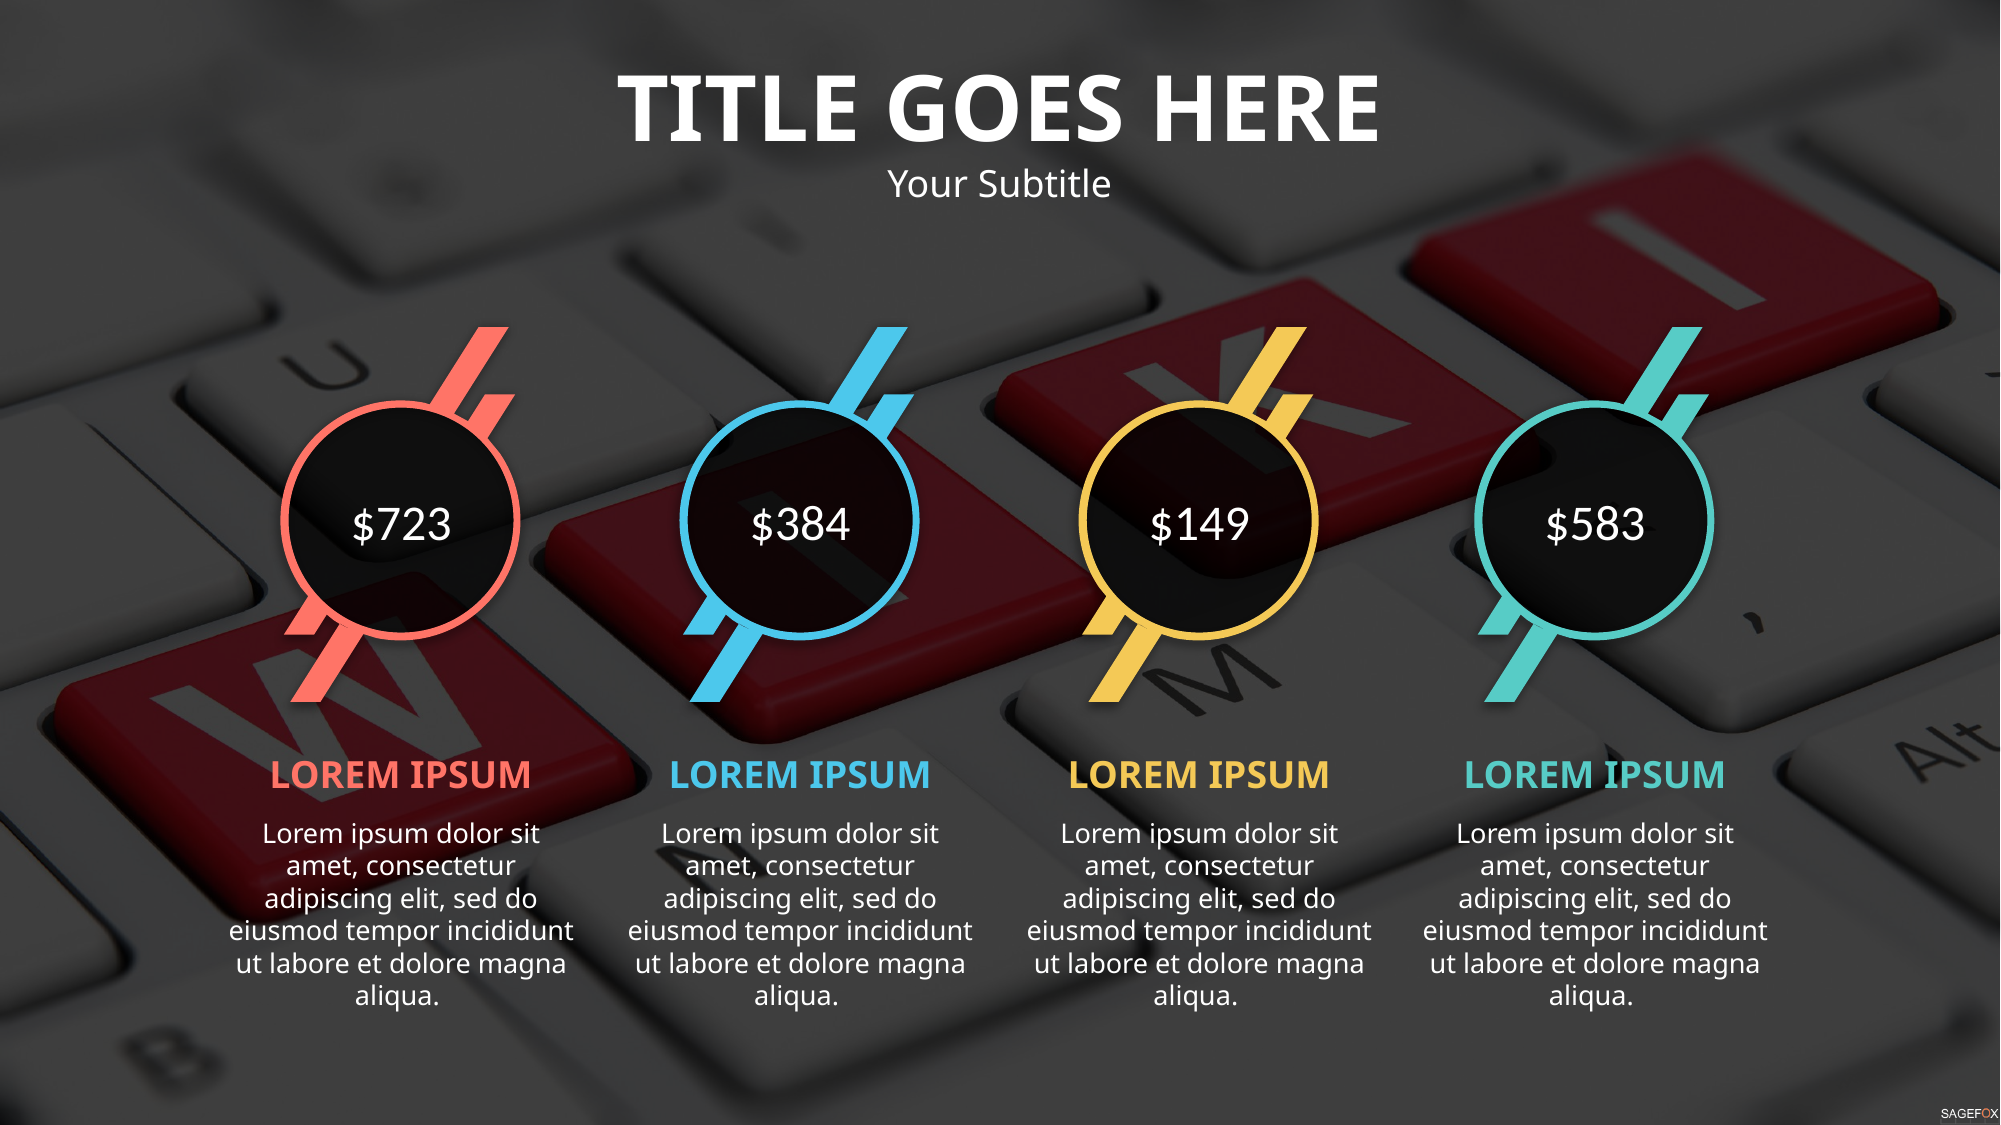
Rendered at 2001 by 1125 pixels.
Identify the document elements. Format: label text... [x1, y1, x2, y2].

text_box [279, 326, 522, 704]
text_box LOREM IPSUM Lorem ipsum dolor sit amet, consectetur adipiscing elit, sed do eiusmod tempor incididunt ut labore et dolore magna aliqua. [1015, 746, 1383, 1017]
text_box LOREM IPSUM Lorem ipsum dolor sit amet, consectetur adipiscing elit, sed do eiusmod tempor incididunt ut labore et dolore magna aliqua. [616, 746, 984, 1017]
text_box LOREM IPSUM Lorem ipsum dolor sit amet, consectetur adipiscing elit, sed do eiusmod tempor incididunt ut labore et dolore magna aliqua. [217, 746, 585, 1017]
text_box LOREM IPSUM Lorem ipsum dolor sit amet, consectetur adipiscing elit, sed do eiusmod tempor incididunt ut labore et dolore magna aliqua. [1411, 746, 1779, 1017]
text_box $723 [293, 419, 506, 631]
text_box TITLE GOES HERE Your Subtitle [548, 42, 1452, 212]
text_box $583 [1487, 419, 1700, 631]
text_box [678, 326, 921, 704]
picture [0, 0, 2001, 1125]
text_box $149 [1092, 419, 1304, 631]
text_box [1473, 326, 1716, 704]
text_box [1077, 326, 1320, 704]
text_box $384 [694, 419, 907, 631]
